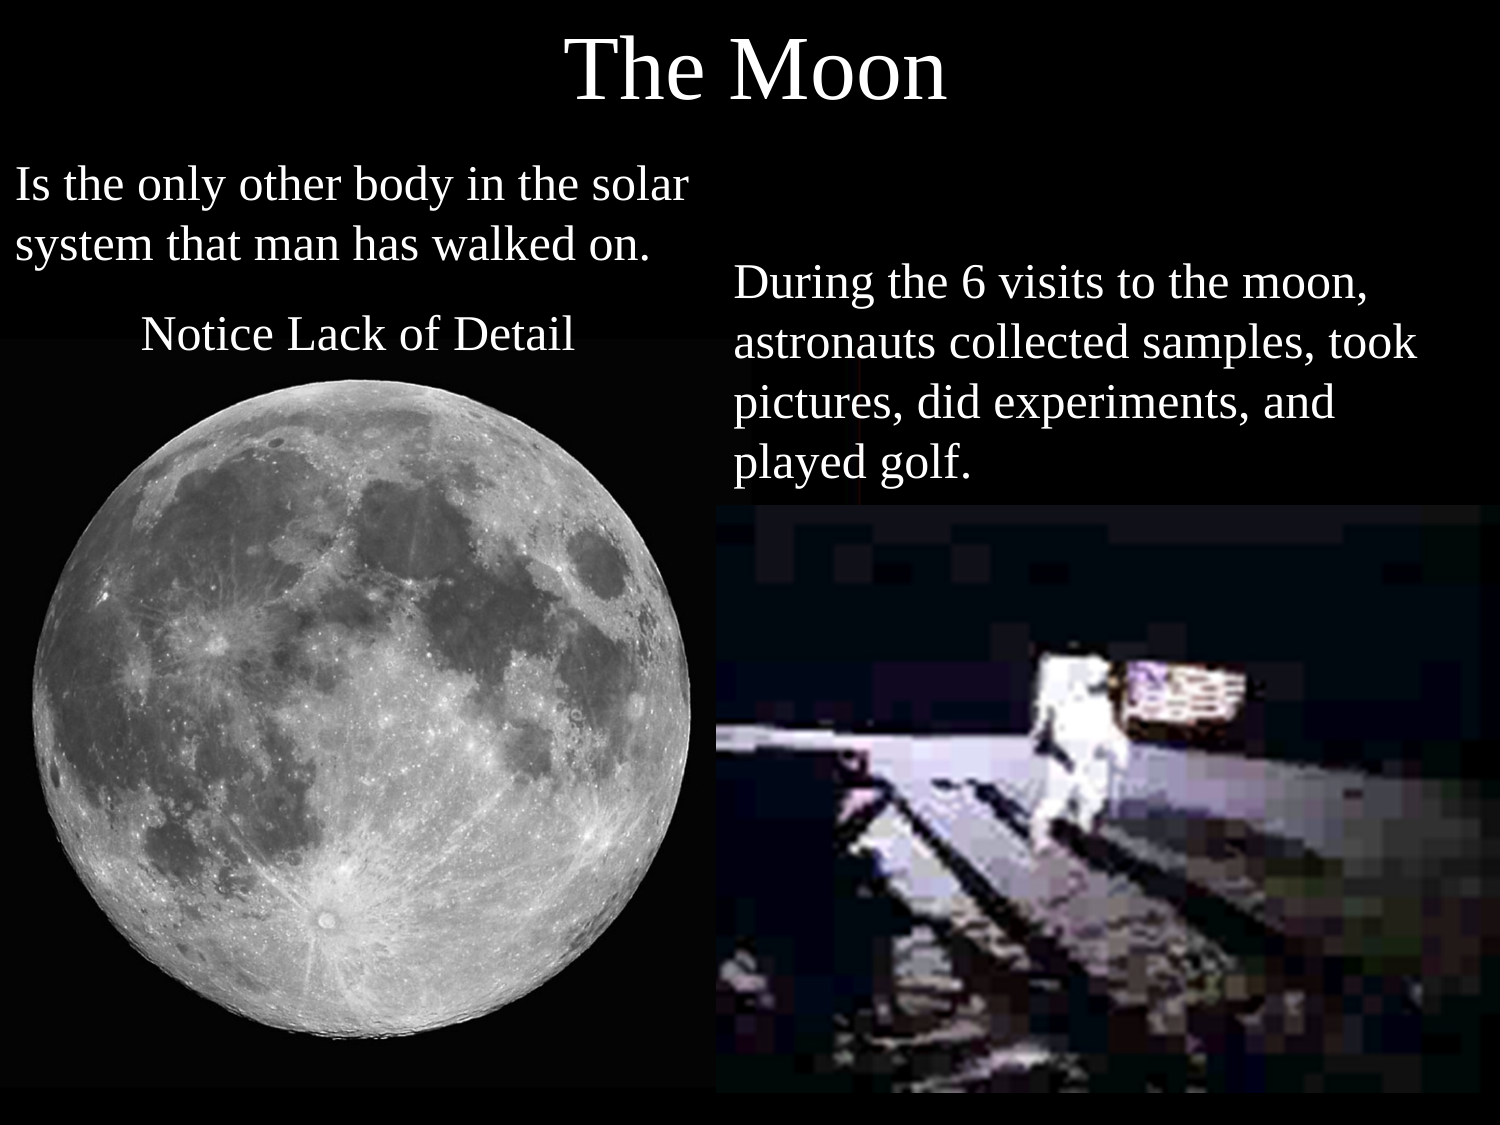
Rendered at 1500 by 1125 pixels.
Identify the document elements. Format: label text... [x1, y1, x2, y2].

text_box Notice Lack of Detail [0, 292, 717, 336]
text_box Is the only other body in the solar system that man has walked on. [0, 143, 717, 278]
text_box During the 6 visits to the moon, astronauts collected samples, took pictures, did experiments, and played golf. [718, 240, 1469, 496]
picture [0, 337, 1500, 1094]
title The Moon [525, 0, 988, 125]
